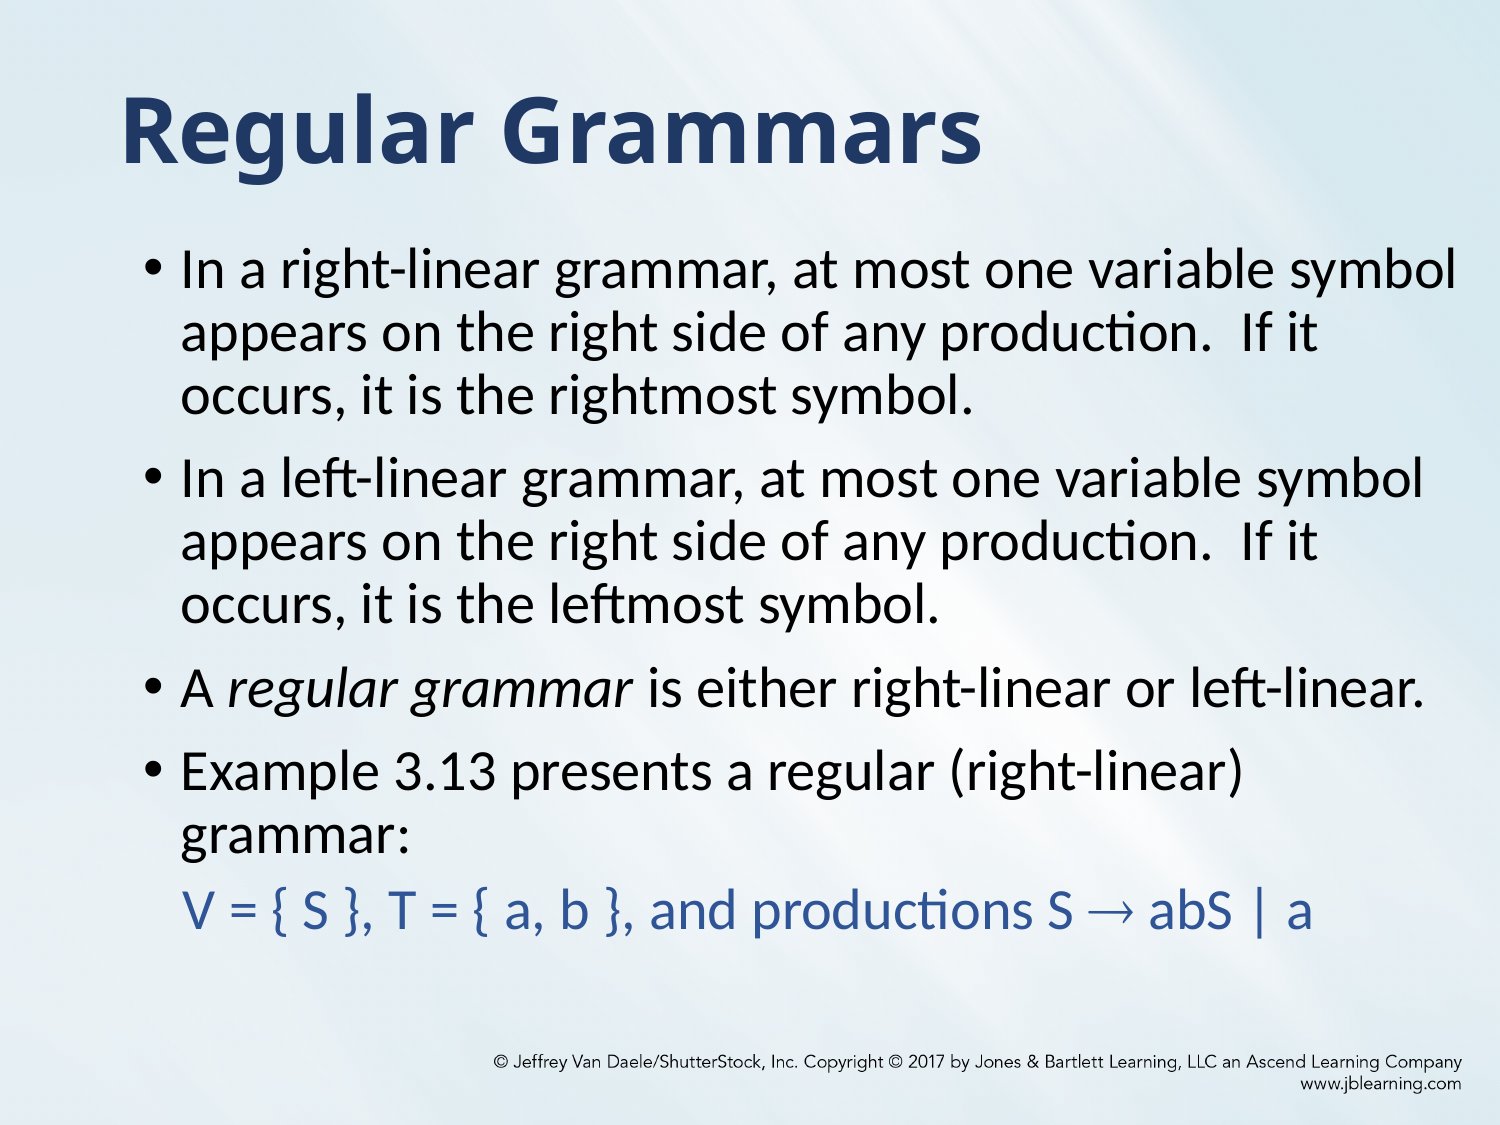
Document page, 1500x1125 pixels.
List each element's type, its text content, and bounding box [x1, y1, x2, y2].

list In a right-linear grammar, at most one variable symbol appears on the right side of any production. If it occurs, it is the rightmost symbol. In a left-linear grammar, at most one variable symbol appears on the right side of any production. If it occurs, it is the leftmost symbol. A regular grammar is either right-linear or left-linear. Example 3.13 presents a regular (right-linear) grammar: V = { S }, T = { a, b }, and productions S  abS | a [128, 230, 1479, 1033]
picture [0, 0, 1500, 1125]
title Regular Grammars [103, 59, 1397, 208]
